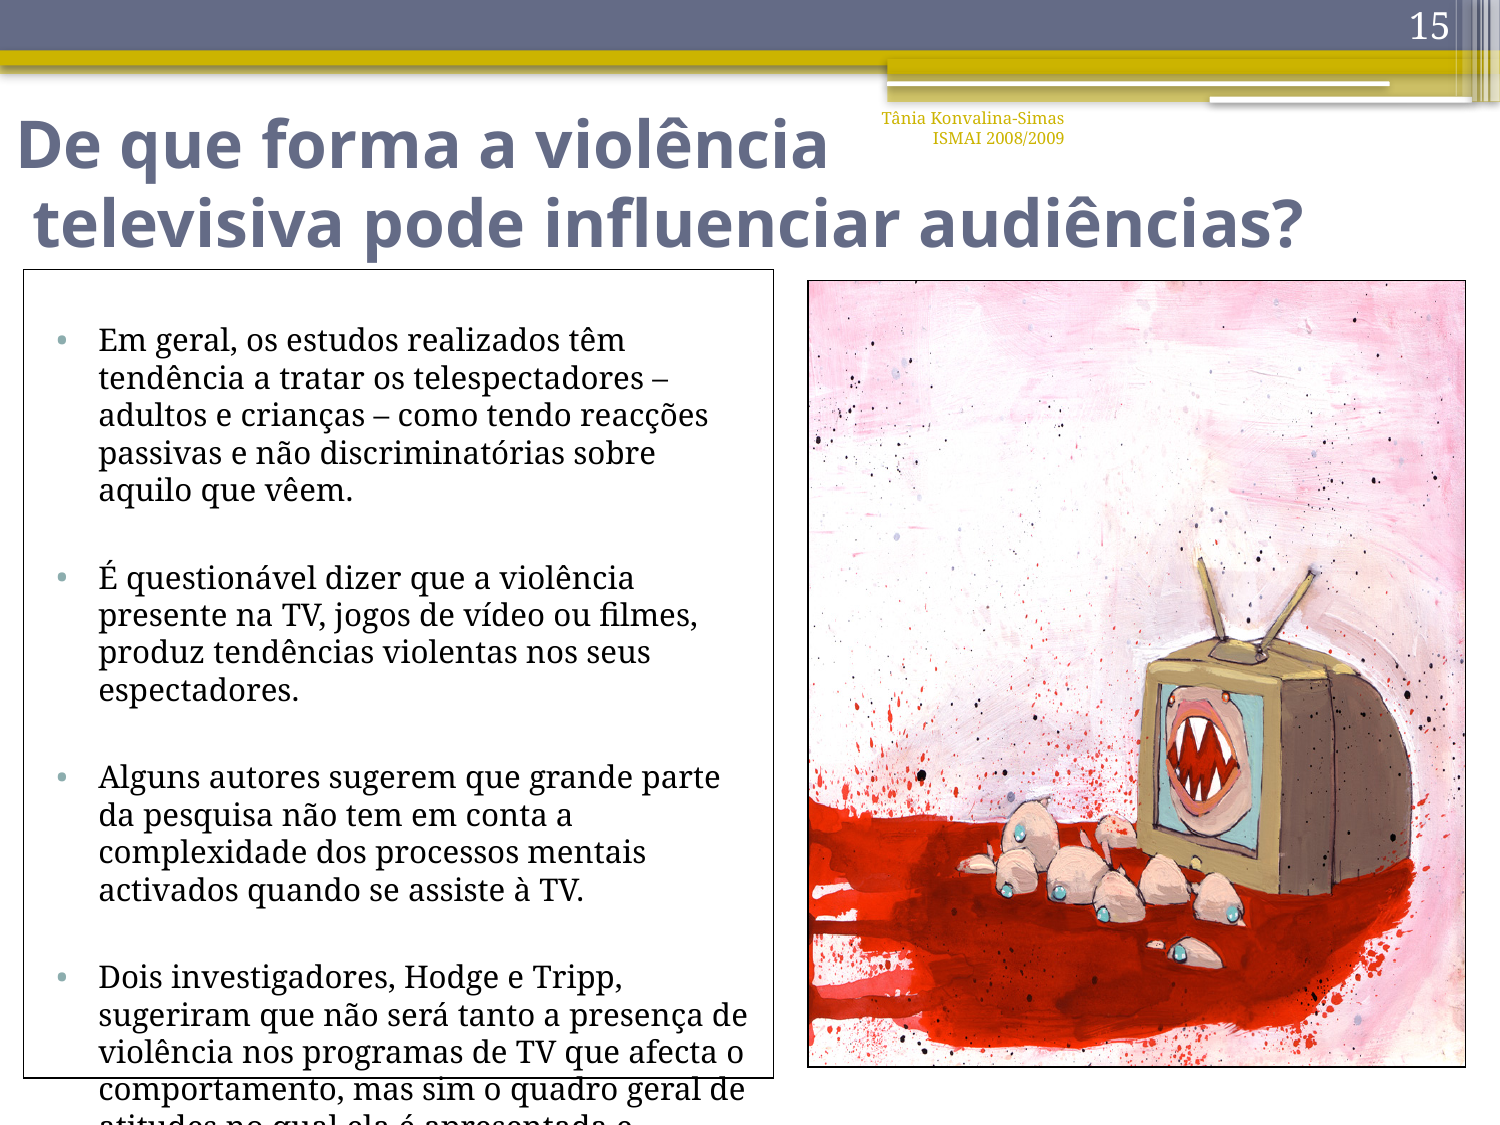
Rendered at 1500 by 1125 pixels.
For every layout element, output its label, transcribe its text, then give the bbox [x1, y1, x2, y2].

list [808, 281, 1466, 1067]
slide_number 15 [1340, 0, 1466, 61]
list Em geral, os estudos realizados têm tendência a tratar os telespectadores – adultos e crianças – como tendo reacções passivas e não discriminatórias sobre aquilo que vêem. É questionável dizer que a violência presente na TV, jogos de vídeo ou filmes, produz tendências violentas nos seus espectadores. Alguns autores sugerem que grande parte da pesquisa não tem em conta a complexidade dos processos mentais activados quando se assiste à TV. Dois investigadores, Hodge e Tripp, sugeriram que não será tanto a presença de violência nos programas de TV que afecta o comportamento, mas sim o quadro geral de atitudes no qual ela é apresentada e interpretada. [23, 269, 774, 1079]
footer Tânia Konvalina-Simas ISMAI 2008/2009 [862, 100, 1080, 176]
title De que forma a violência televisiva pode influenciar audiências? [0, 93, 1500, 269]
